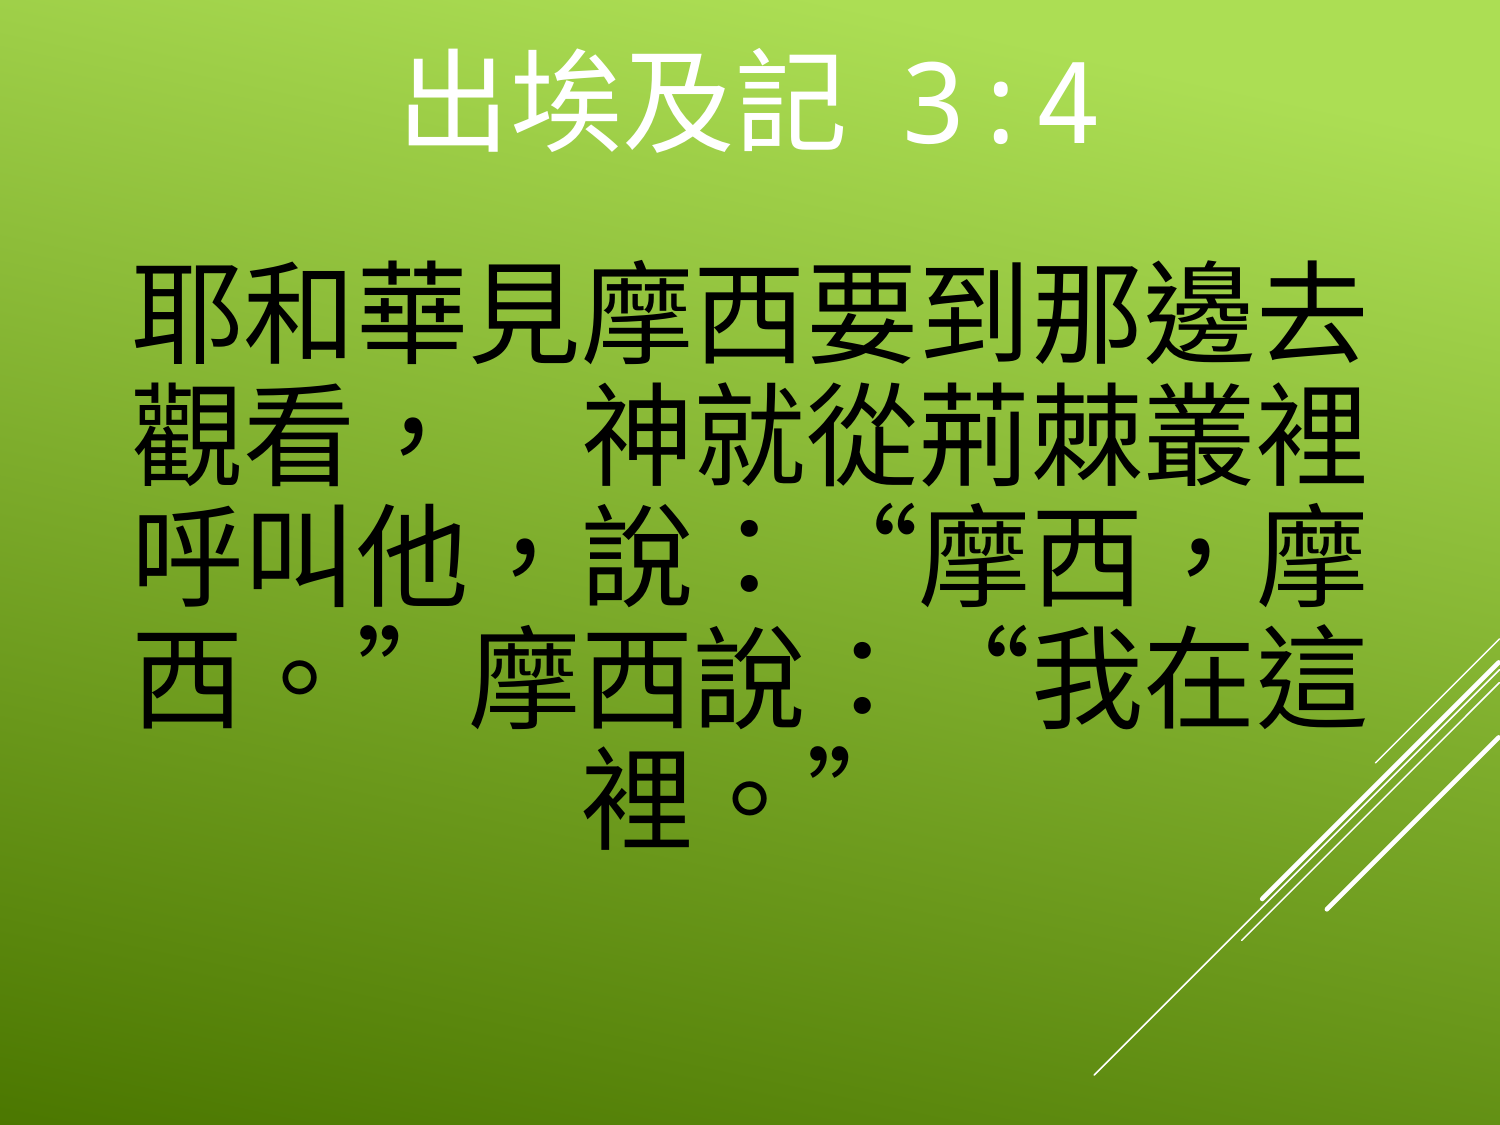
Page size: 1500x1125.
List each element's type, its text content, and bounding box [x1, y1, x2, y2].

list 耶和華見摩西要到那邊去觀看， 神就從荊棘叢裡呼叫他，說：“摩西，摩西。”摩西說：“我在這裡。” [62, 249, 1438, 875]
title 出埃及記 3:4 [62, 37, 1438, 161]
